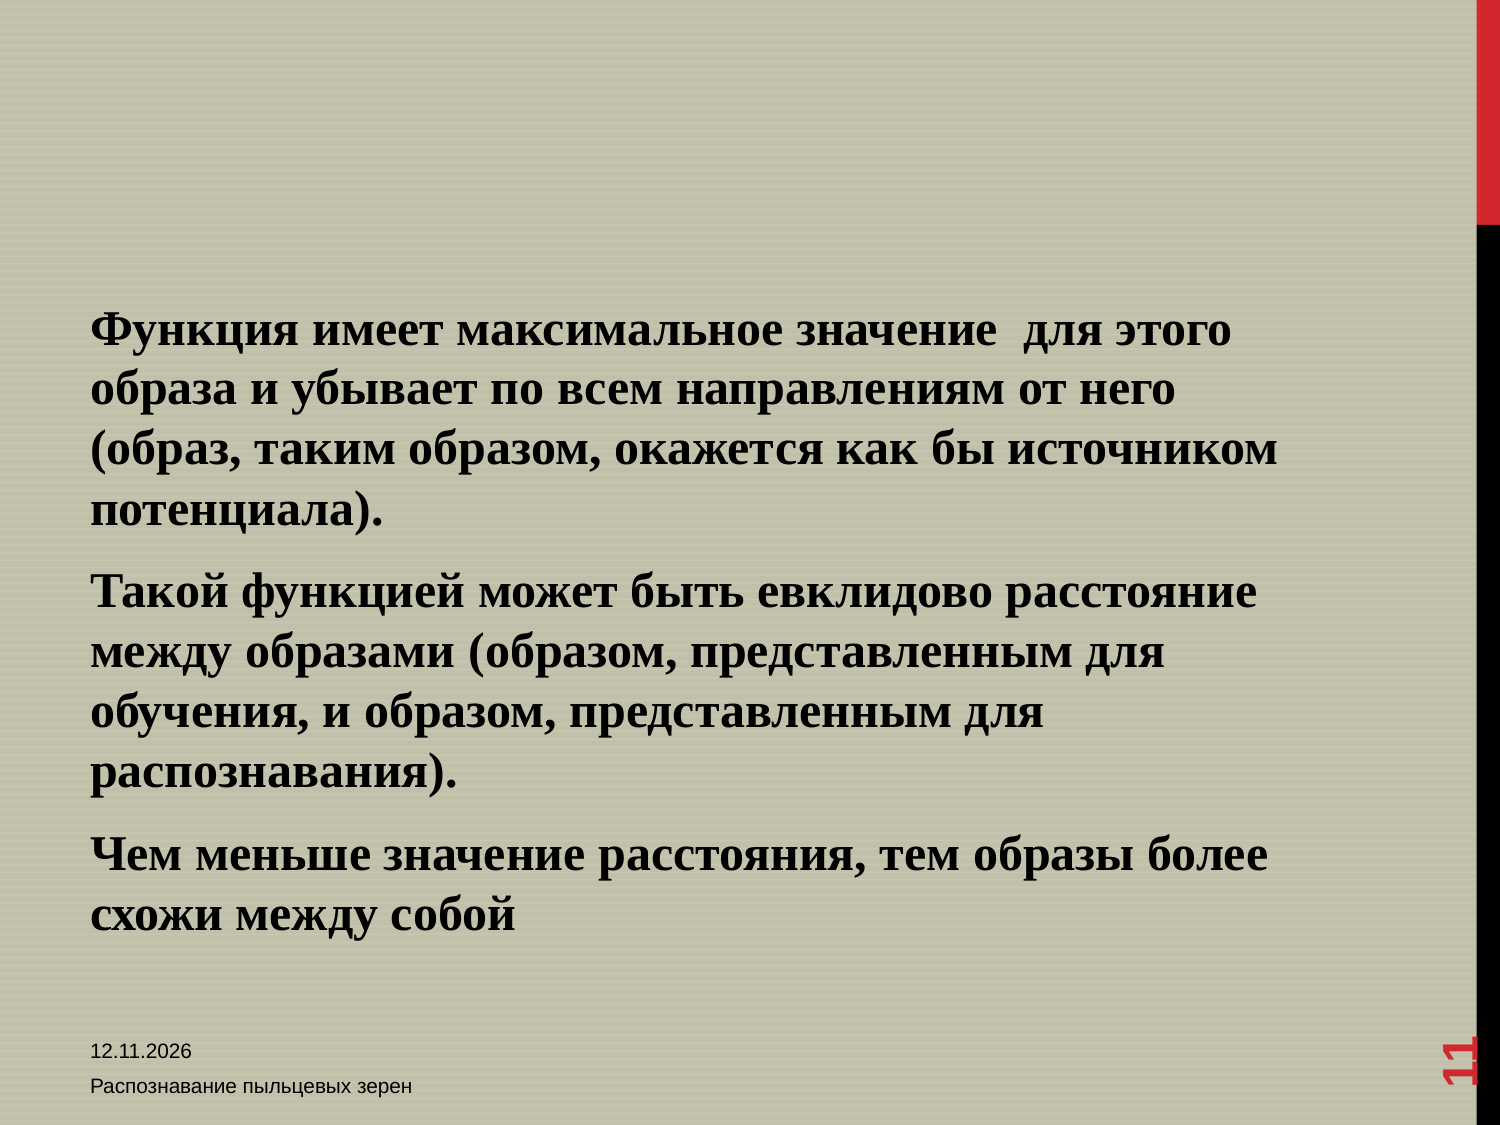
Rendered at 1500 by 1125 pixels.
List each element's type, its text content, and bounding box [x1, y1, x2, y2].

slide_number 11 [1427, 887, 1488, 1104]
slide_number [75, 1012, 638, 1063]
footer Распознавание пыльцевых зерен [75, 1065, 638, 1112]
list Функция имеет максимальное значение для этого образа и убывает по всем направ­лениям от него (образ, таким образом, окажется как бы источником потенциала). Такой функцией может быть евклидово расстояние между образами (образом, представленным для обучения, и образом, представленным для распознавания). Чем меньше значение расстояния, тем образы более схожи между собой [75, 287, 1325, 1005]
